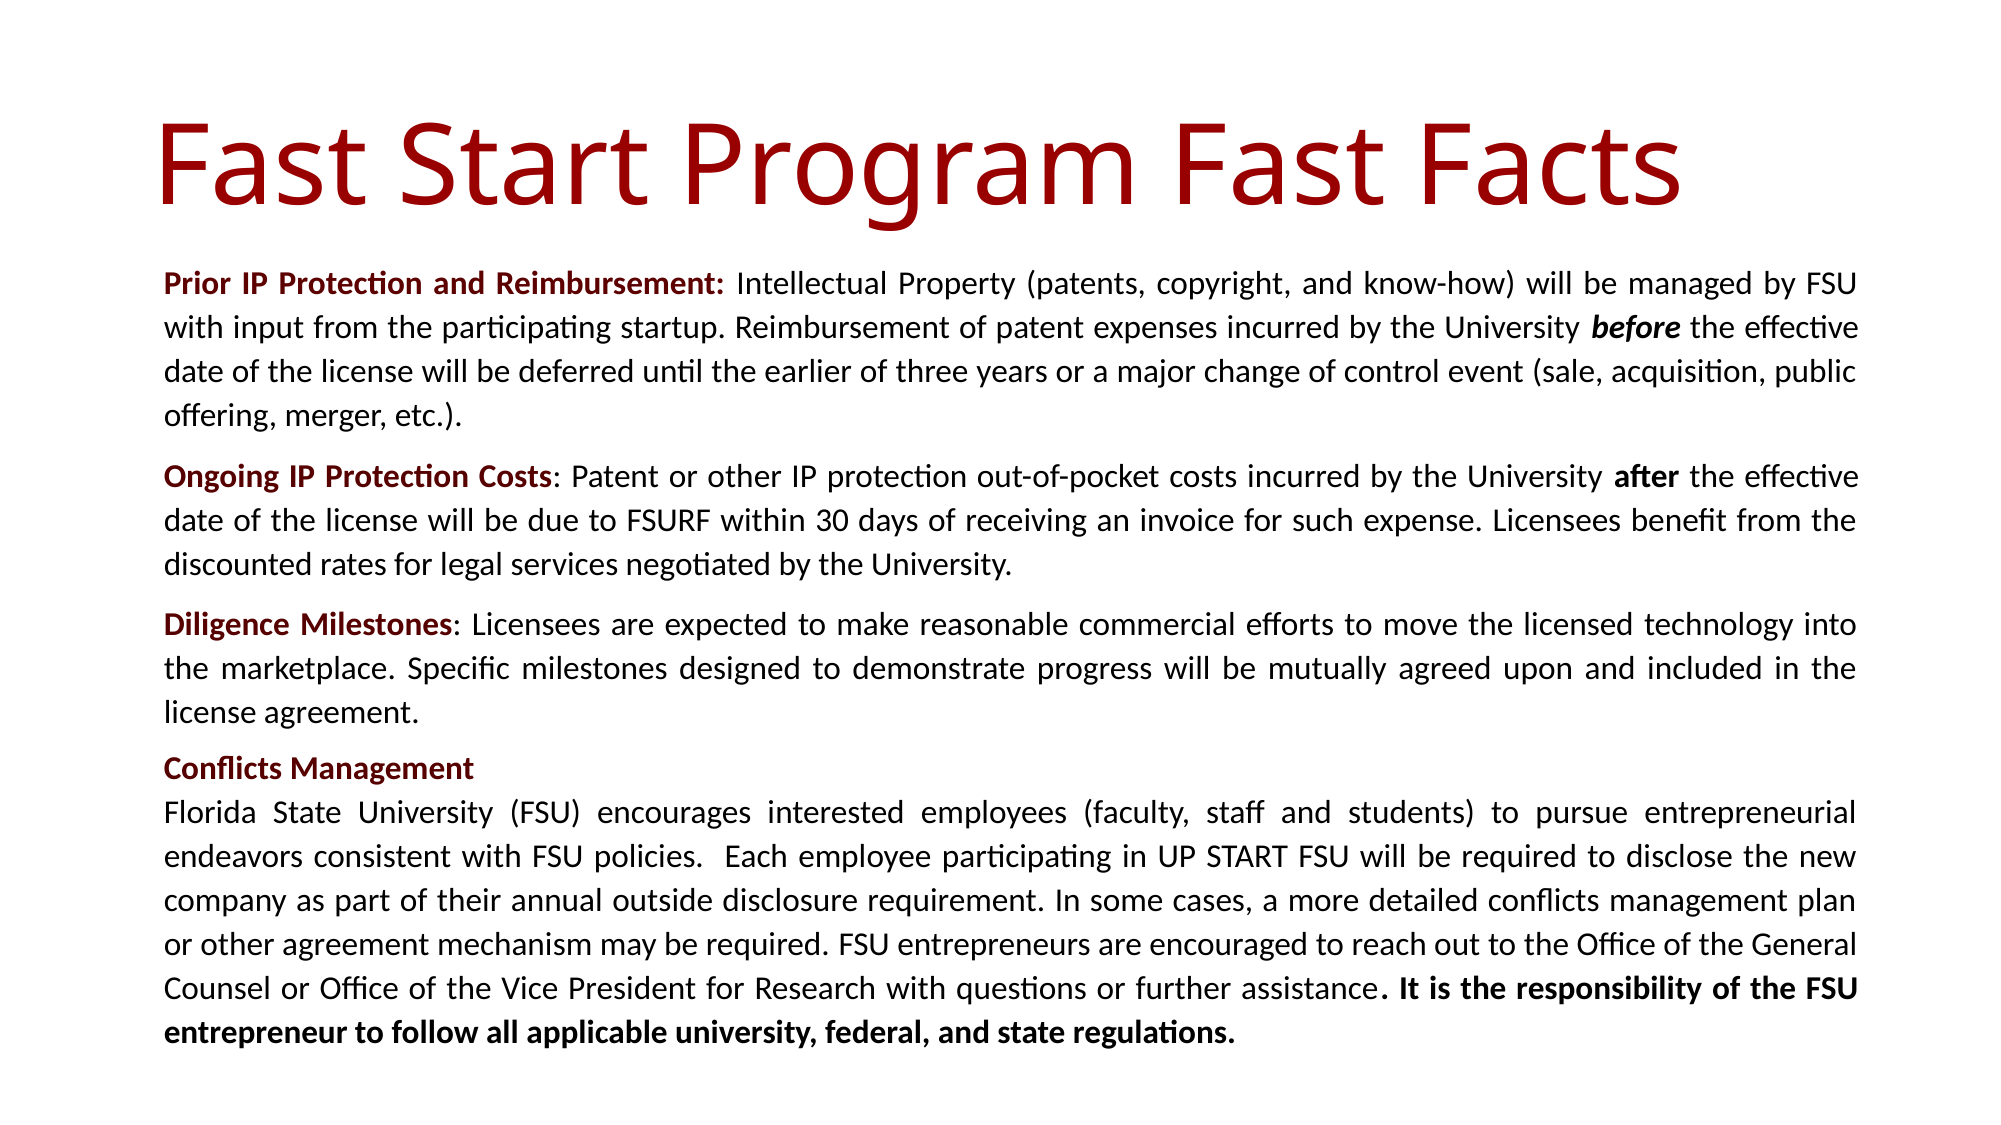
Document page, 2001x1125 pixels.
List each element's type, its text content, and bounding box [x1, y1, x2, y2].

text_box Prior IP Protection and Reimbursement: Intellectual Property (patents, copyright, and know-how) will be managed by FSU with input from the participating startup. Reimbursement of patent expenses incurred by the University before the effective date of the license will be deferred until the earlier of three years or a major change of control event (sale, acquisition, public offering, merger, etc.). Ongoing IP Protection Costs: Patent or other IP protection out-of-pocket costs incurred by the University after the effective date of the license will be due to FSURF within 30 days of receiving an invoice for such expense. Licensees benefit from the discounted rates for legal services negotiated by the University. Diligence Milestones: Licensees are expected to make reasonable commercial efforts to move the licensed technology into the marketplace. Specific milestones designed to demonstrate progress will be mutually agreed upon and included in the license agreement. Conflicts Management Florida State University (FSU) encourages interested employees (faculty, staff and students) to pursue entrepreneurial endeavors consistent with FSU policies. Each employee participating in UP START FSU will be required to disclose the new company as part of their annual outside disclosure requirement. In some cases, a more detailed conflicts management plan or other agreement mechanism may be required. FSU entrepreneurs are encouraged to reach out to the Office of the General Counsel or Office of the Vice President for Research with questions or further assistance. It is the responsibility of the FSU entrepreneur to follow all applicable university, federal, and state regulations. [148, 250, 1874, 1057]
title Fast Start Program Fast Facts [137, 59, 1863, 278]
